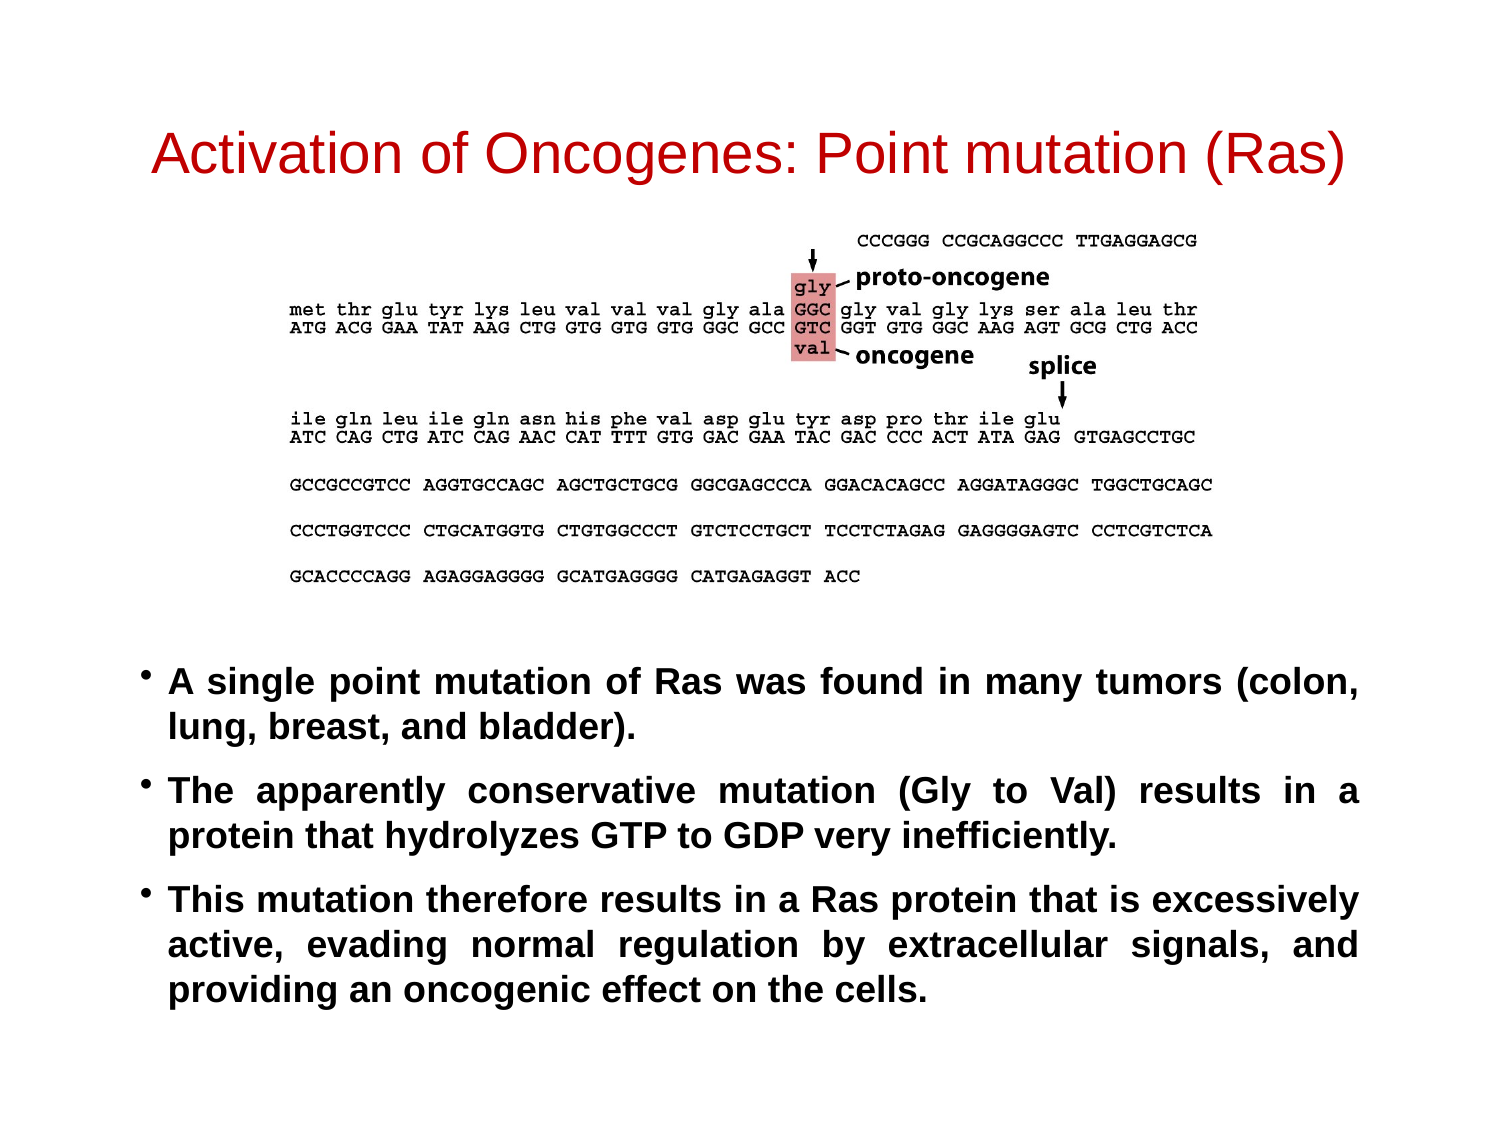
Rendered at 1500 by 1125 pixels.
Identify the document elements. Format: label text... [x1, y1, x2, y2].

picture [281, 224, 1219, 605]
title Activation of Oncogenes: Point mutation (Ras) [112, 99, 1388, 200]
text_box A single point mutation of Ras was found in many tumors (colon, lung, breast, and bladder). The apparently conservative mutation (Gly to Val) results in a protein that hydrolyzes GTP to GDP very inefficiently. This mutation therefore results in a Ras protein that is excessively active, evading normal regulation by extracellular signals, and providing an oncogenic effect on the cells. [125, 649, 1375, 1018]
